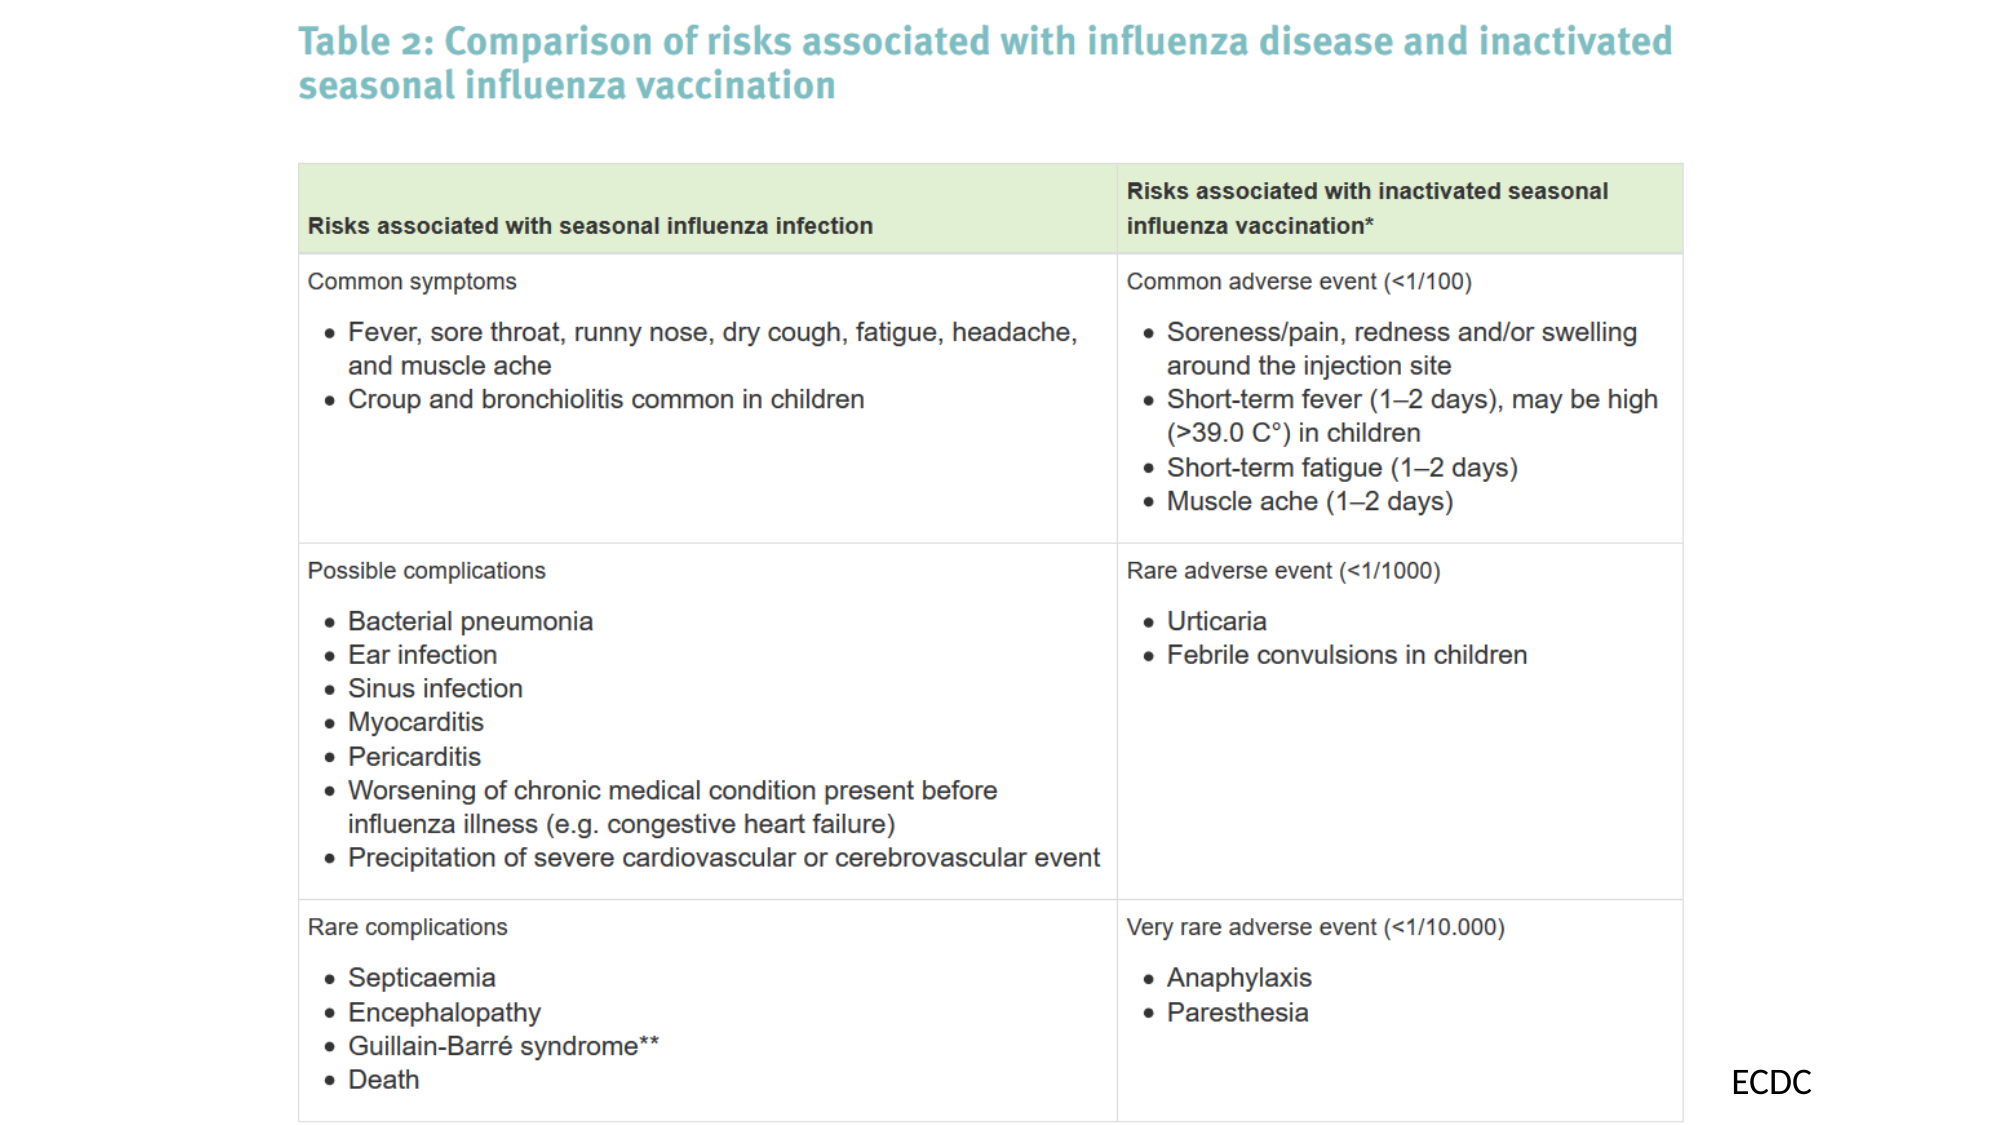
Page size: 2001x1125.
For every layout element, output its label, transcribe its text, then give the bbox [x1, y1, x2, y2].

picture [298, 0, 1702, 1125]
text_box ECDC [1716, 1049, 1828, 1110]
